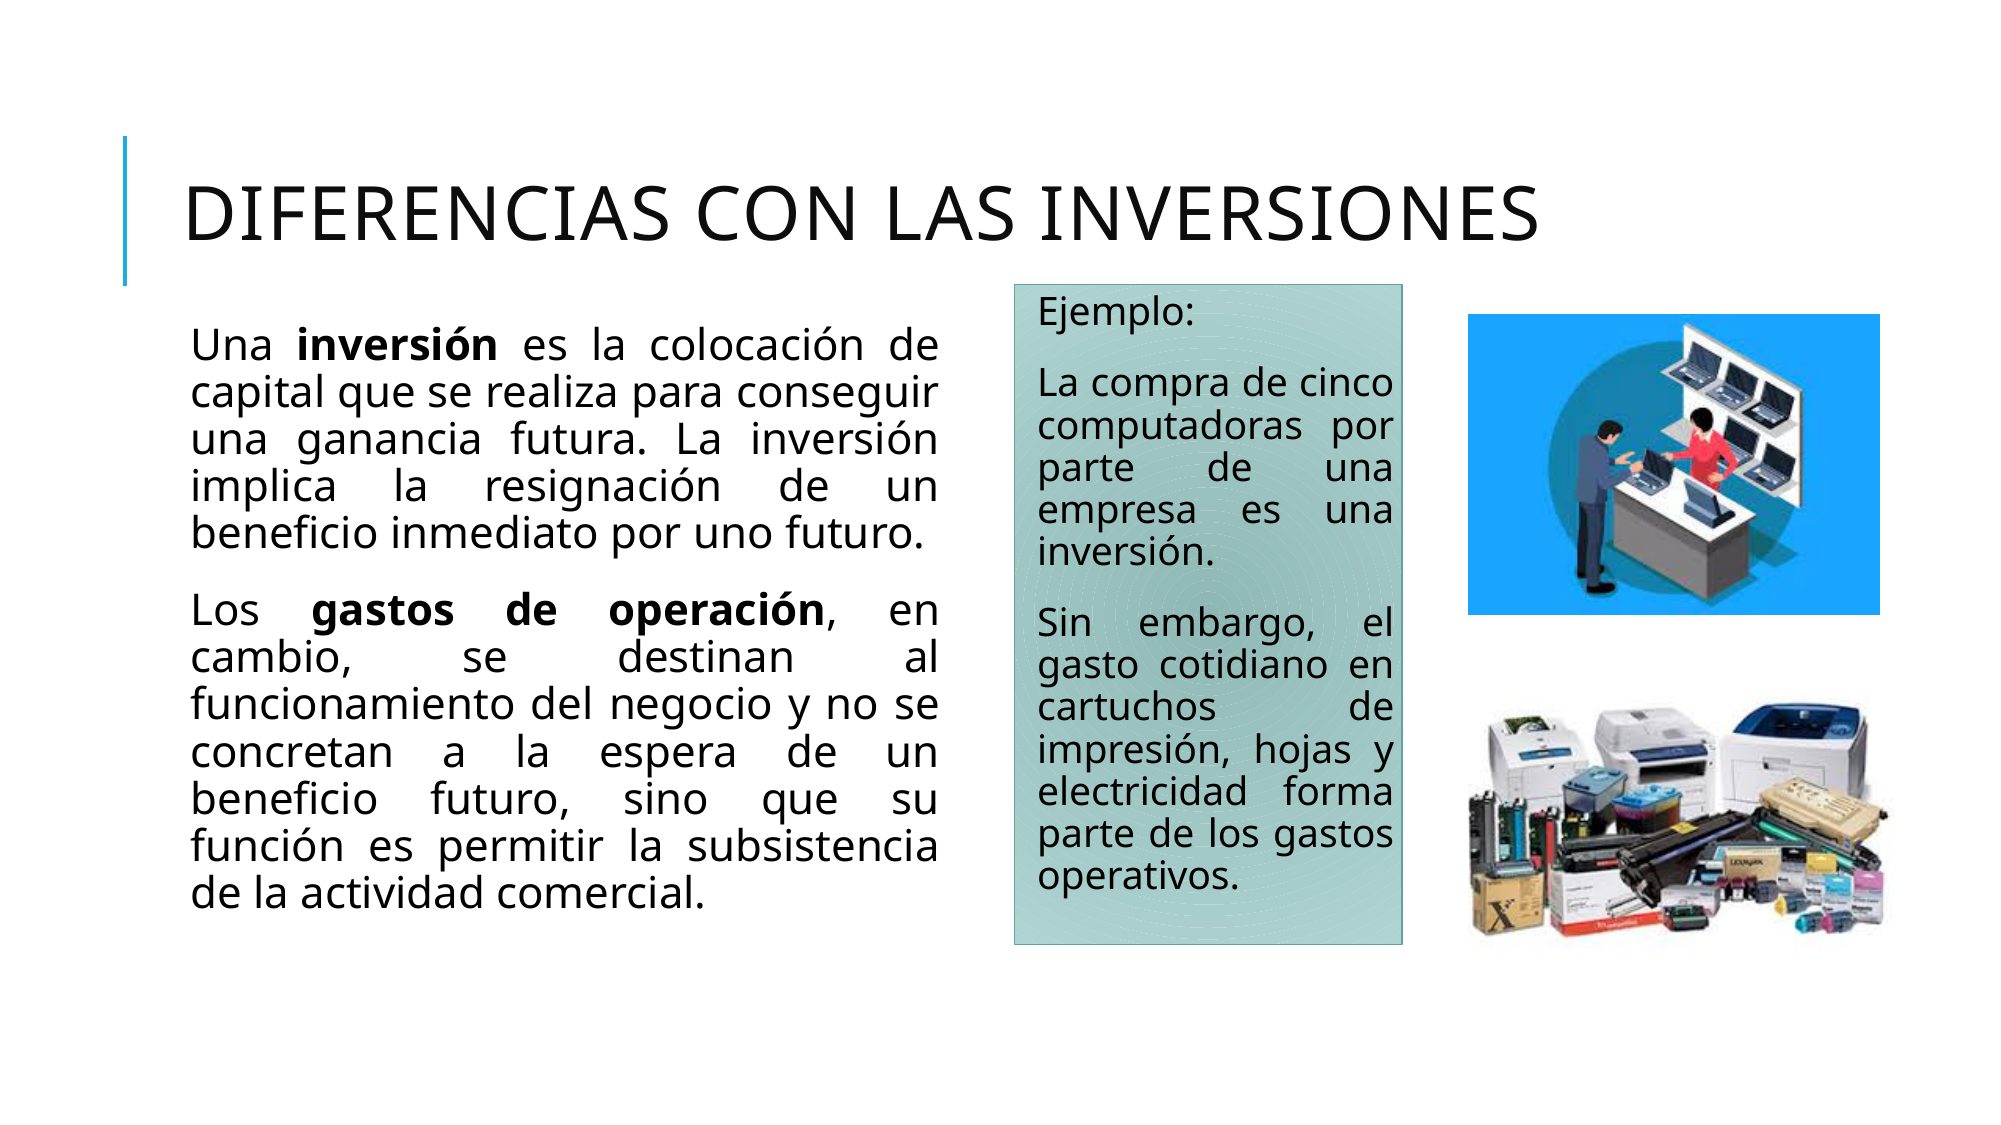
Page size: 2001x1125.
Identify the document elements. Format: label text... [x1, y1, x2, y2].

picture [1468, 672, 1899, 959]
picture [1468, 314, 1880, 615]
title Diferencias con las inversiones [168, 96, 1763, 342]
list Ejemplo: La compra de cinco computadoras por parte de una empresa es una inversión. Sin embargo, el gasto cotidiano en cartuchos de impresión, hojas y electricidad forma parte de los gastos operativos. [1014, 284, 1403, 945]
list Una inversión es la colocación de capital que se realiza para conseguir una ganancia futura. La inversión implica la resignación de un beneficio inmediato por uno futuro. Los gastos de operación, en cambio, se destinan al funcionamiento del negocio y no se concretan a la espera de un beneficio futuro, sino que su función es permitir la subsistencia de la actividad comercial. [168, 314, 948, 1035]
